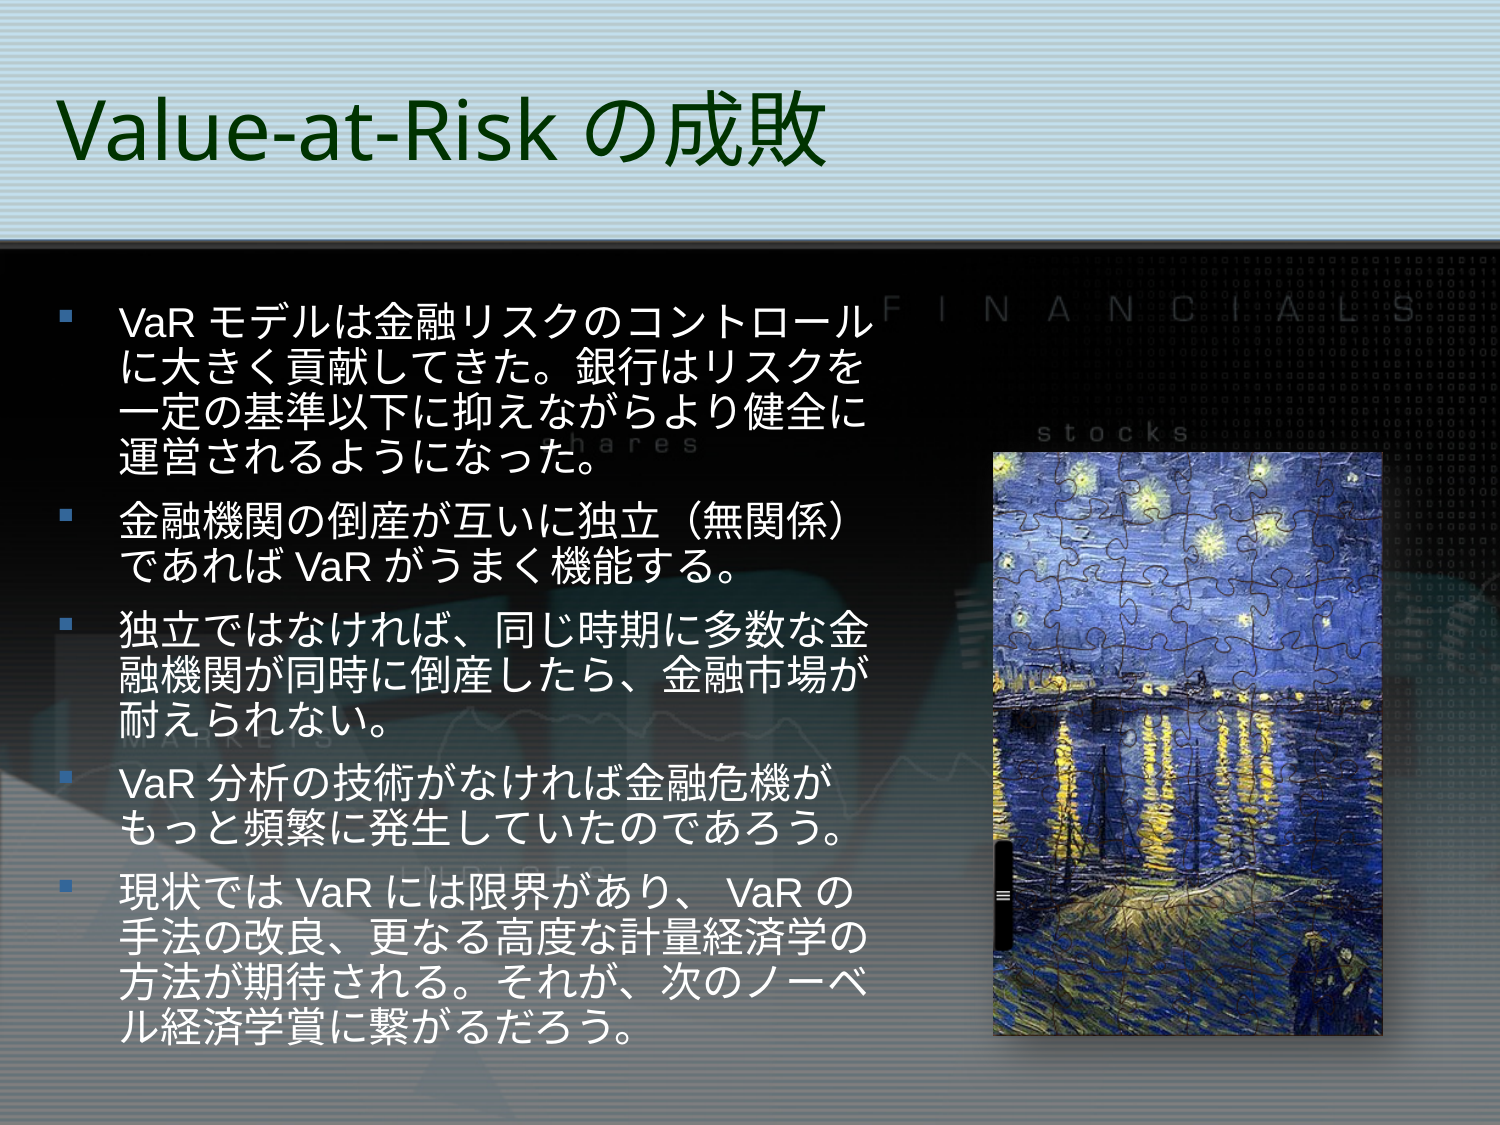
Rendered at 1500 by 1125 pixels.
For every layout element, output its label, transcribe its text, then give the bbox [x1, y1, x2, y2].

title Value-at-Riskの成敗 [41, 42, 1459, 186]
picture [0, 0, 1500, 1125]
list VaRモデルは金融リスクのコントロールに大きく貢献してきた。銀行はリスクを一定の基準以下に抑えながらより健全に運営されるようになった。 金融機関の倒産が互いに独立（無関係）であればVaRがうまく機能する。 独立ではなければ、同じ時期に多数な金融機関が同時に倒産したら、金融市場が耐えられない。 VaR分析の技術がなければ金融危機がもっと頻繁に発生していたのであろう。 現状ではVaRには限界があり、VaRの手法の改良、更なる高度な計量経済学の方法が期待される。それが、次のノーベル経済学賞に繋がるだろう。 [41, 294, 893, 1094]
